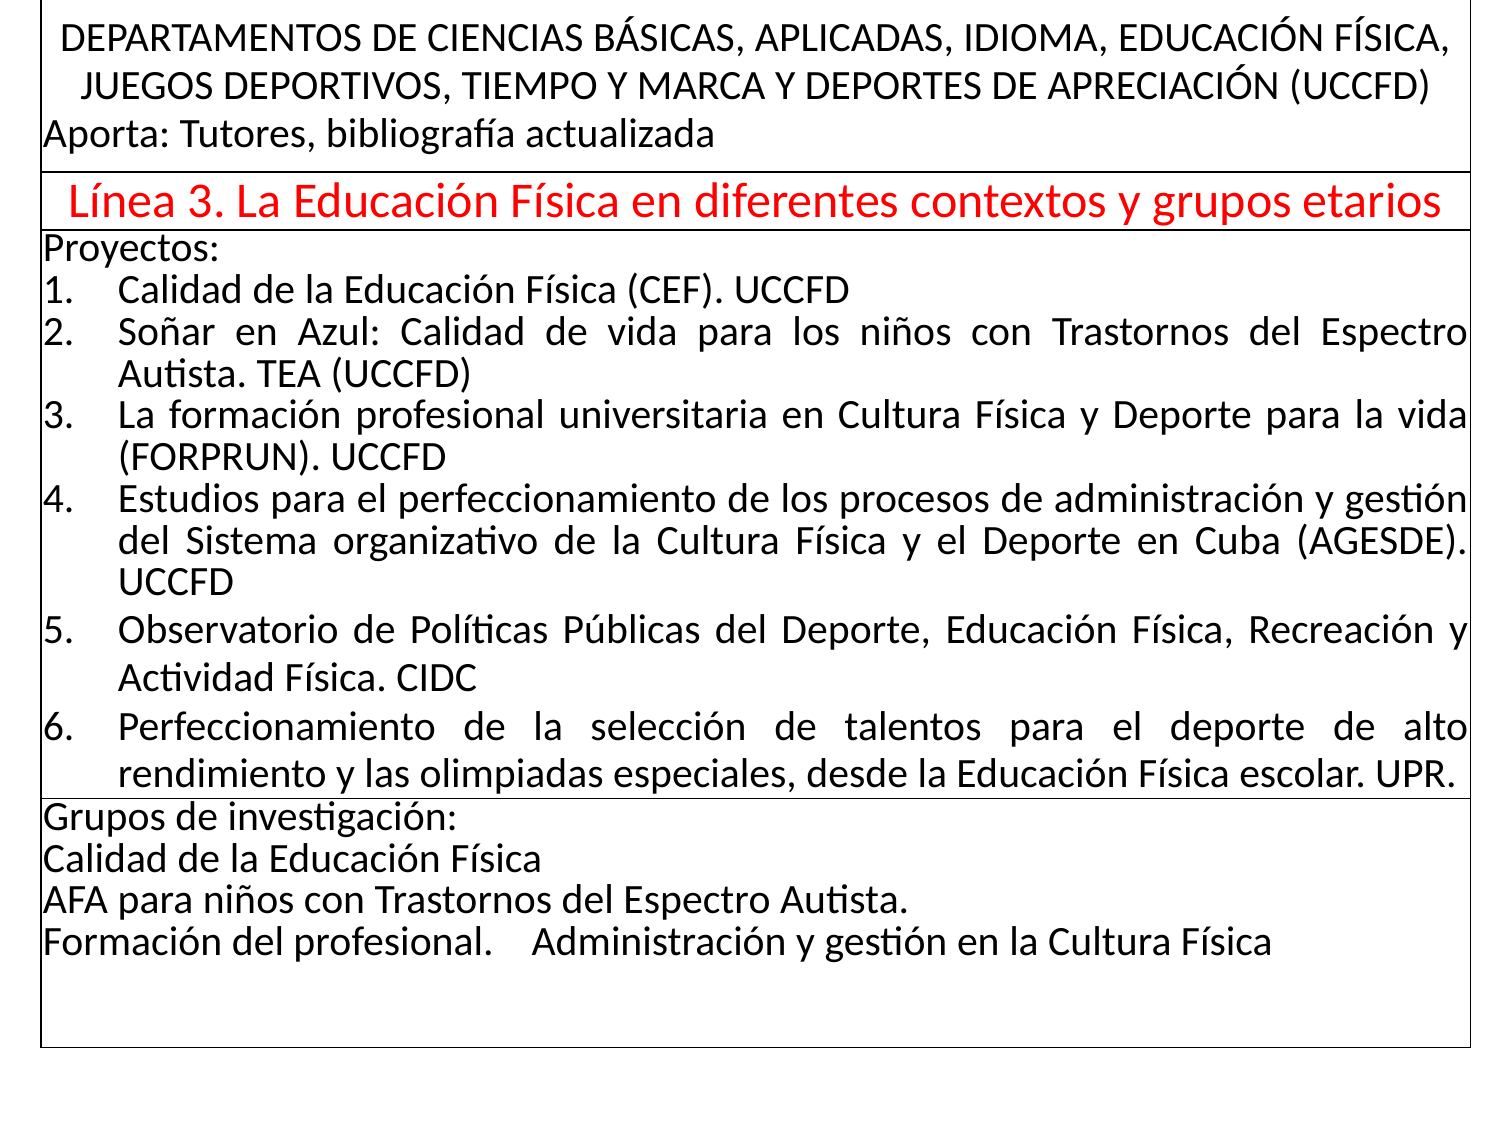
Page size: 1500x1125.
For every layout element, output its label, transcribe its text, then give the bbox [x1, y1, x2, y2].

table_header DEPARTAMENTOS DE CIENCIAS BÁSICAS, APLICADAS, IDIOMA, EDUCACIÓN FÍSICA, JUEGOS DEPORTIVOS, TIEMPO Y MARCA Y DEPORTES DE APRECIACIÓN (UCCFD) Aporta: Tutores, bibliografía actualizada [42, 0, 1470, 171]
table_cell Proyectos: Calidad de la Educación Física (CEF). UCCFD Soñar en Azul: Calidad de vida para los niños con Trastornos del Espectro Autista. TEA (UCCFD) La formación profesional universitaria en Cultura Física y Deporte para la vida (FORPRUN). UCCFD Estudios para el perfeccionamiento de los procesos de administración y gestión del Sistema organizativo de la Cultura Física y el Deporte en Cuba (AGESDE). UCCFD Observatorio de Políticas Públicas del Deporte, Educación Física, Recreación y Actividad Física. CIDC Perfeccionamiento de la selección de talentos para el deporte de alto rendimiento y las olimpiadas especiales, desde la Educación Física escolar. UPR. [42, 231, 1470, 798]
table_cell Línea 3. La Educación Física en diferentes contextos y grupos etarios [42, 173, 1470, 229]
table_cell Grupos de investigación: Calidad de la Educación Física AFA para niños con Trastornos del Espectro Autista. Formación del profesional. Administración y gestión en la Cultura Física [42, 799, 1470, 1047]
